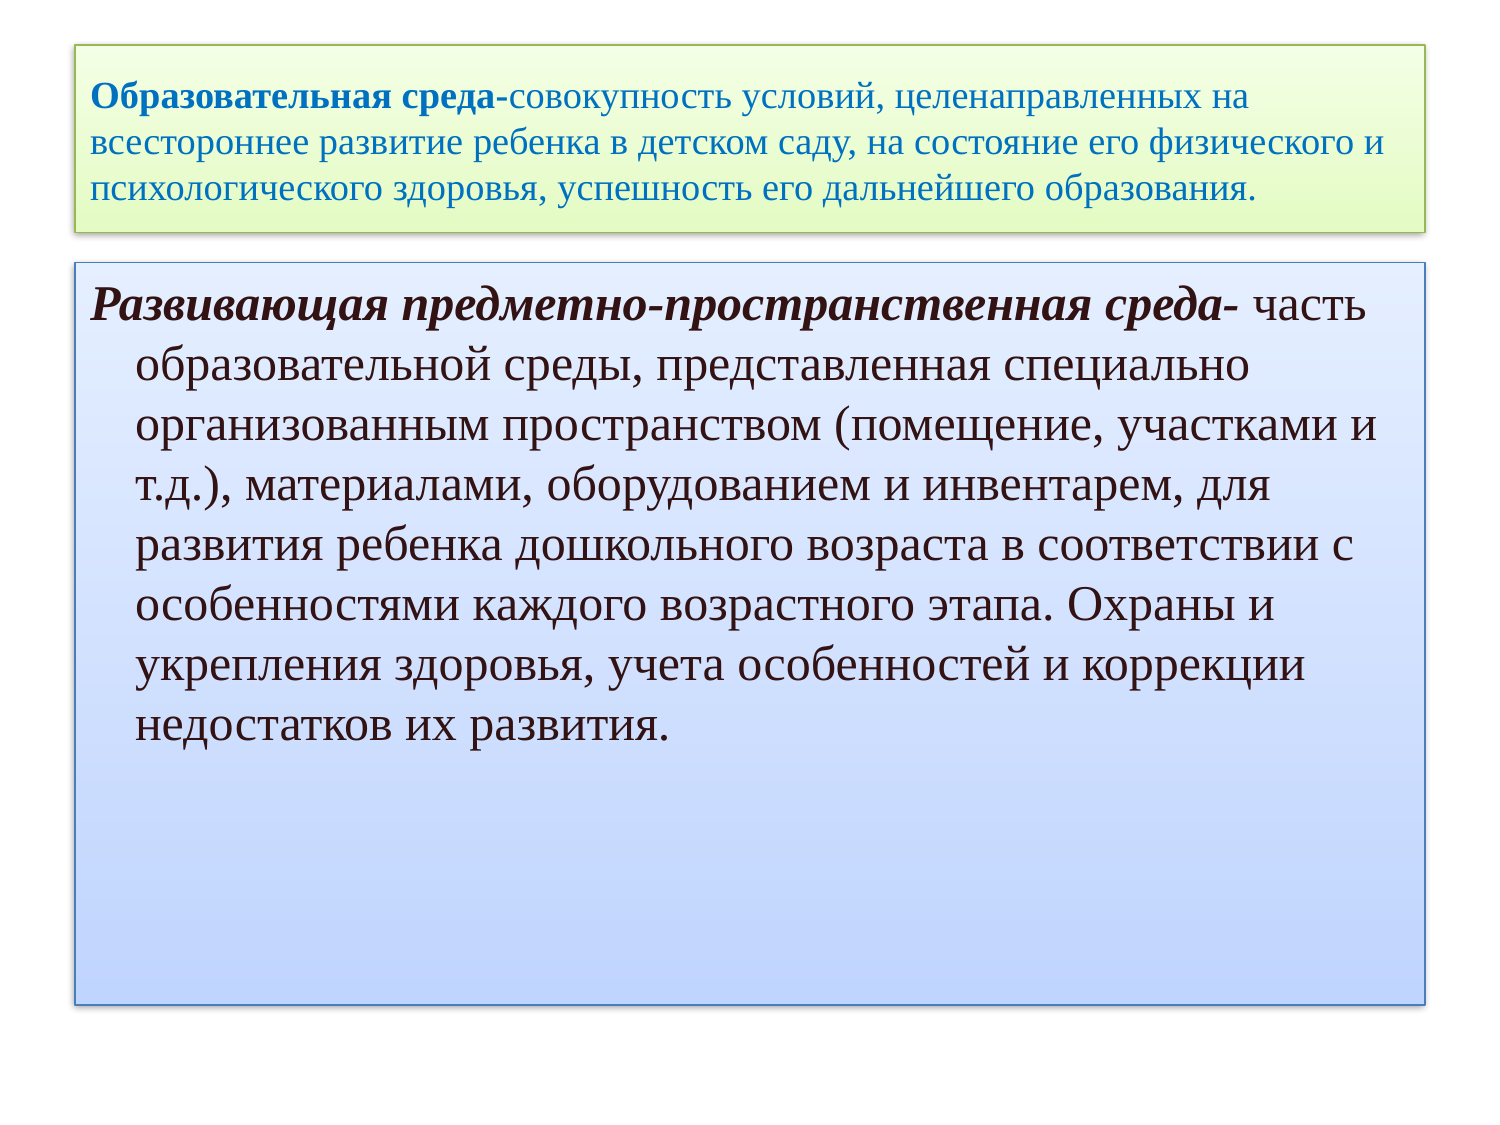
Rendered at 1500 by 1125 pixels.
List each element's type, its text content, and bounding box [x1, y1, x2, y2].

title Образовательная среда-совокупность условий, целенаправленных на всестороннее развитие ребенка в детском саду, на состояние его физического и психологического здоровья, успешность его дальнейшего образования. [74, 44, 1426, 233]
list Развивающая предметно-пространственная среда- часть образовательной среды, представленная специально организованным пространством (помещение, участками и т.д.), материалами, оборудованием и инвентарем, для развития ребенка дошкольного возраста в соответствии с особенностями каждого возрастного этапа. Охраны и укрепления здоровья, учета особенностей и коррекции недостатков их развития. [74, 262, 1426, 1006]
